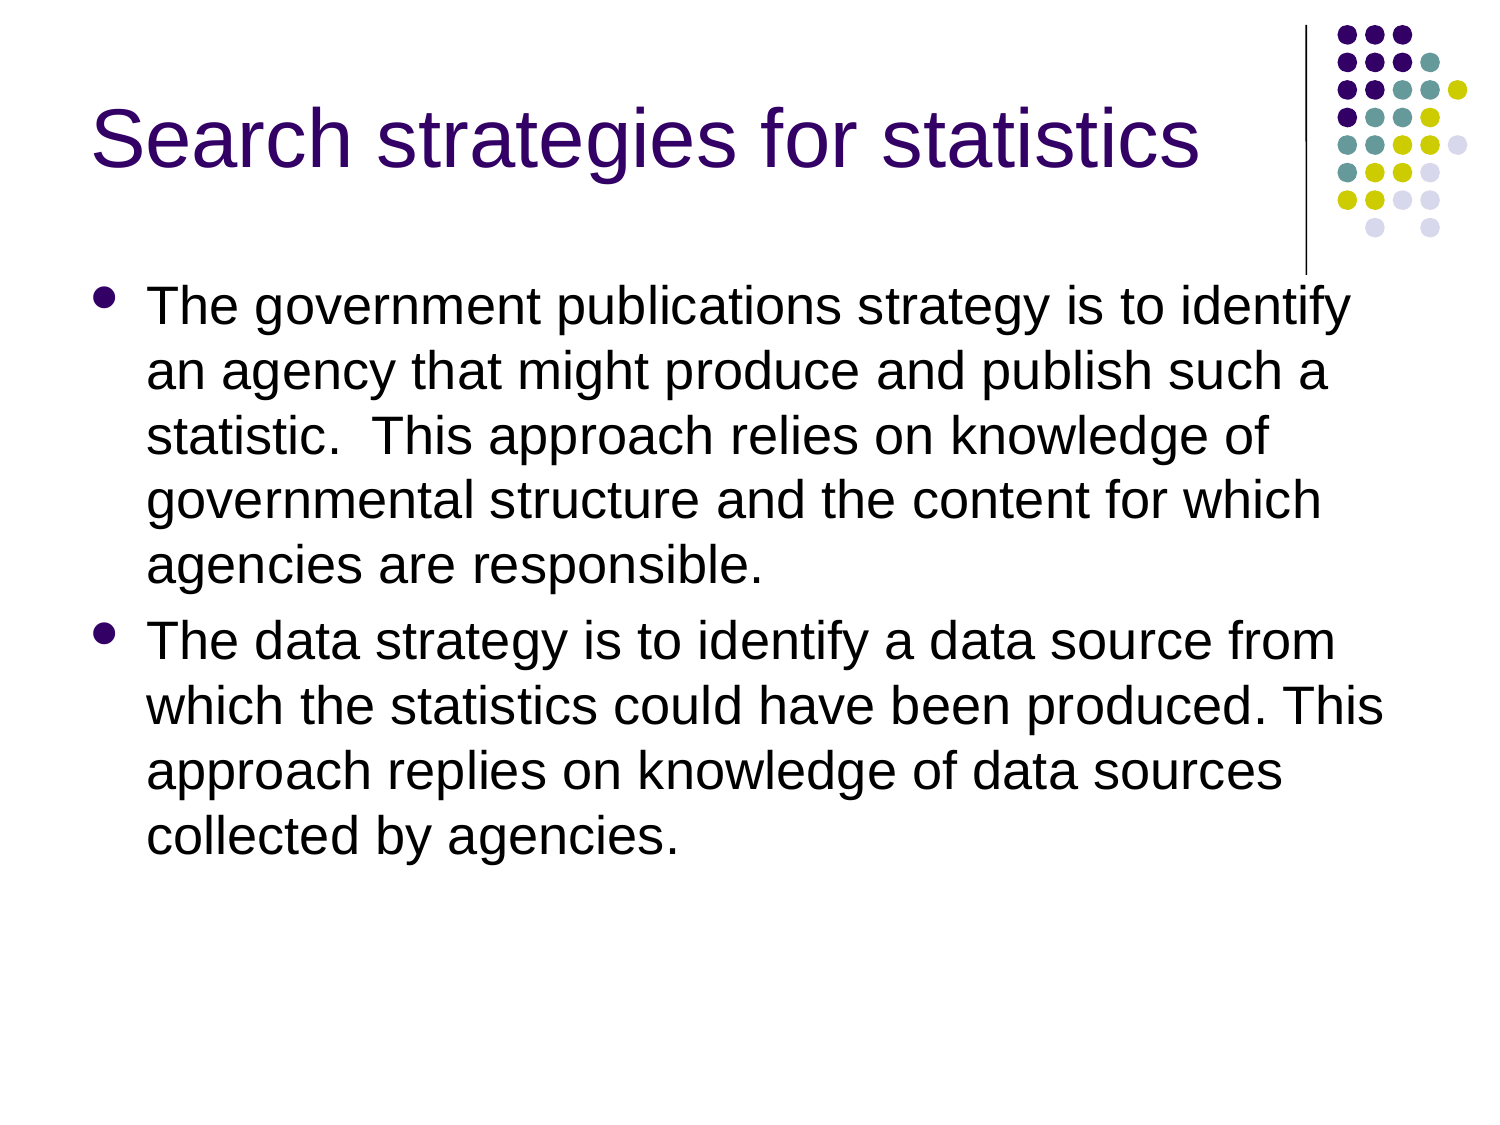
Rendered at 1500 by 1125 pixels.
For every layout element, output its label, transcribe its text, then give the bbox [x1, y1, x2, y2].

title Search strategies for statistics [74, 62, 1426, 193]
list The government publications strategy is to identify an agency that might produce and publish such a statistic. This approach relies on knowledge of governmental structure and the content for which agencies are responsible. The data strategy is to identify a data source from which the statistics could have been produced. This approach replies on knowledge of data sources collected by agencies. [74, 262, 1426, 1038]
